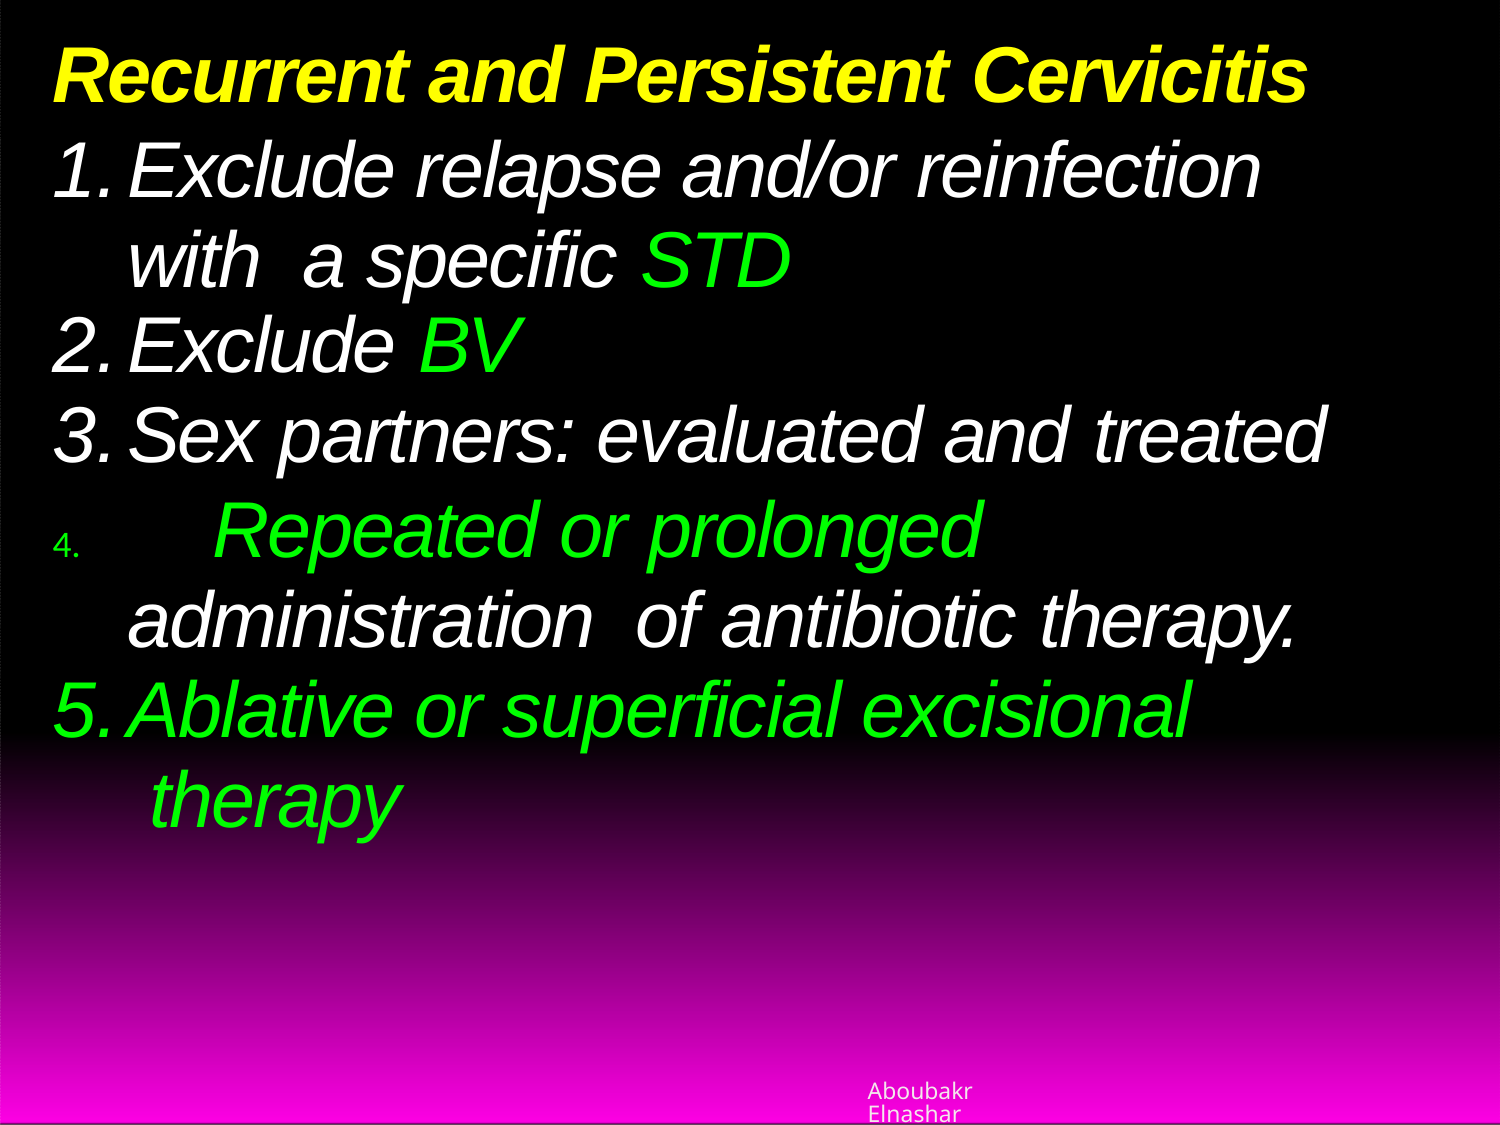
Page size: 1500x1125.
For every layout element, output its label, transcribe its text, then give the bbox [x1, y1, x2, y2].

footer Aboubakr Elnashar [865, 1080, 1050, 1125]
text_box Recurrent and Persistent Cervicitis Exclude relapse and/or reinfection with a specific STD Exclude BV Sex partners: evaluated and treated Repeated or prolonged administration of antibiotic therapy. Ablative or superficial excisional therapy [50, 24, 1418, 844]
picture [0, 0, 1500, 1125]
